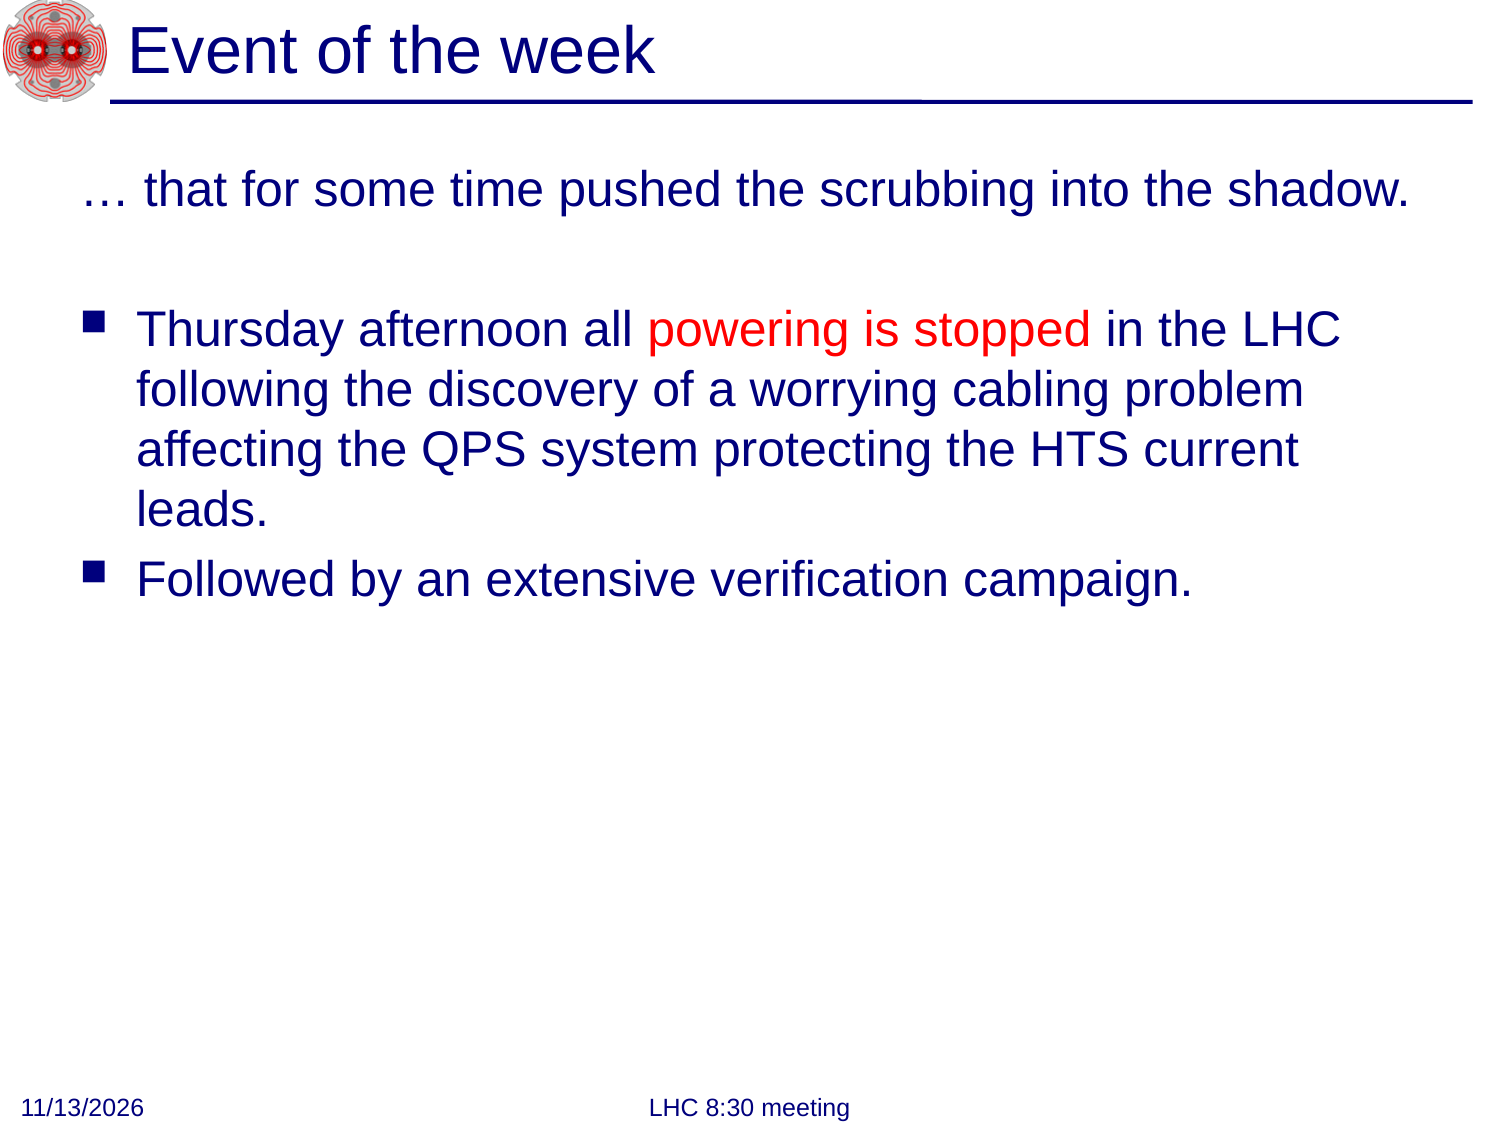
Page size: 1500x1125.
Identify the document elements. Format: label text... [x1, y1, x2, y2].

footer LHC 8:30 meeting [512, 1087, 988, 1125]
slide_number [5, 1085, 356, 1125]
title Event of the week [111, 3, 1463, 91]
list … that for some time pushed the scrubbing into the shadow. Thursday afternoon all powering is stopped in the LHC following the discovery of a worrying cabling problem affecting the QPS system protecting the HTS current leads. Followed by an extensive verification campaign. [64, 148, 1448, 729]
picture [0, 0, 108, 103]
